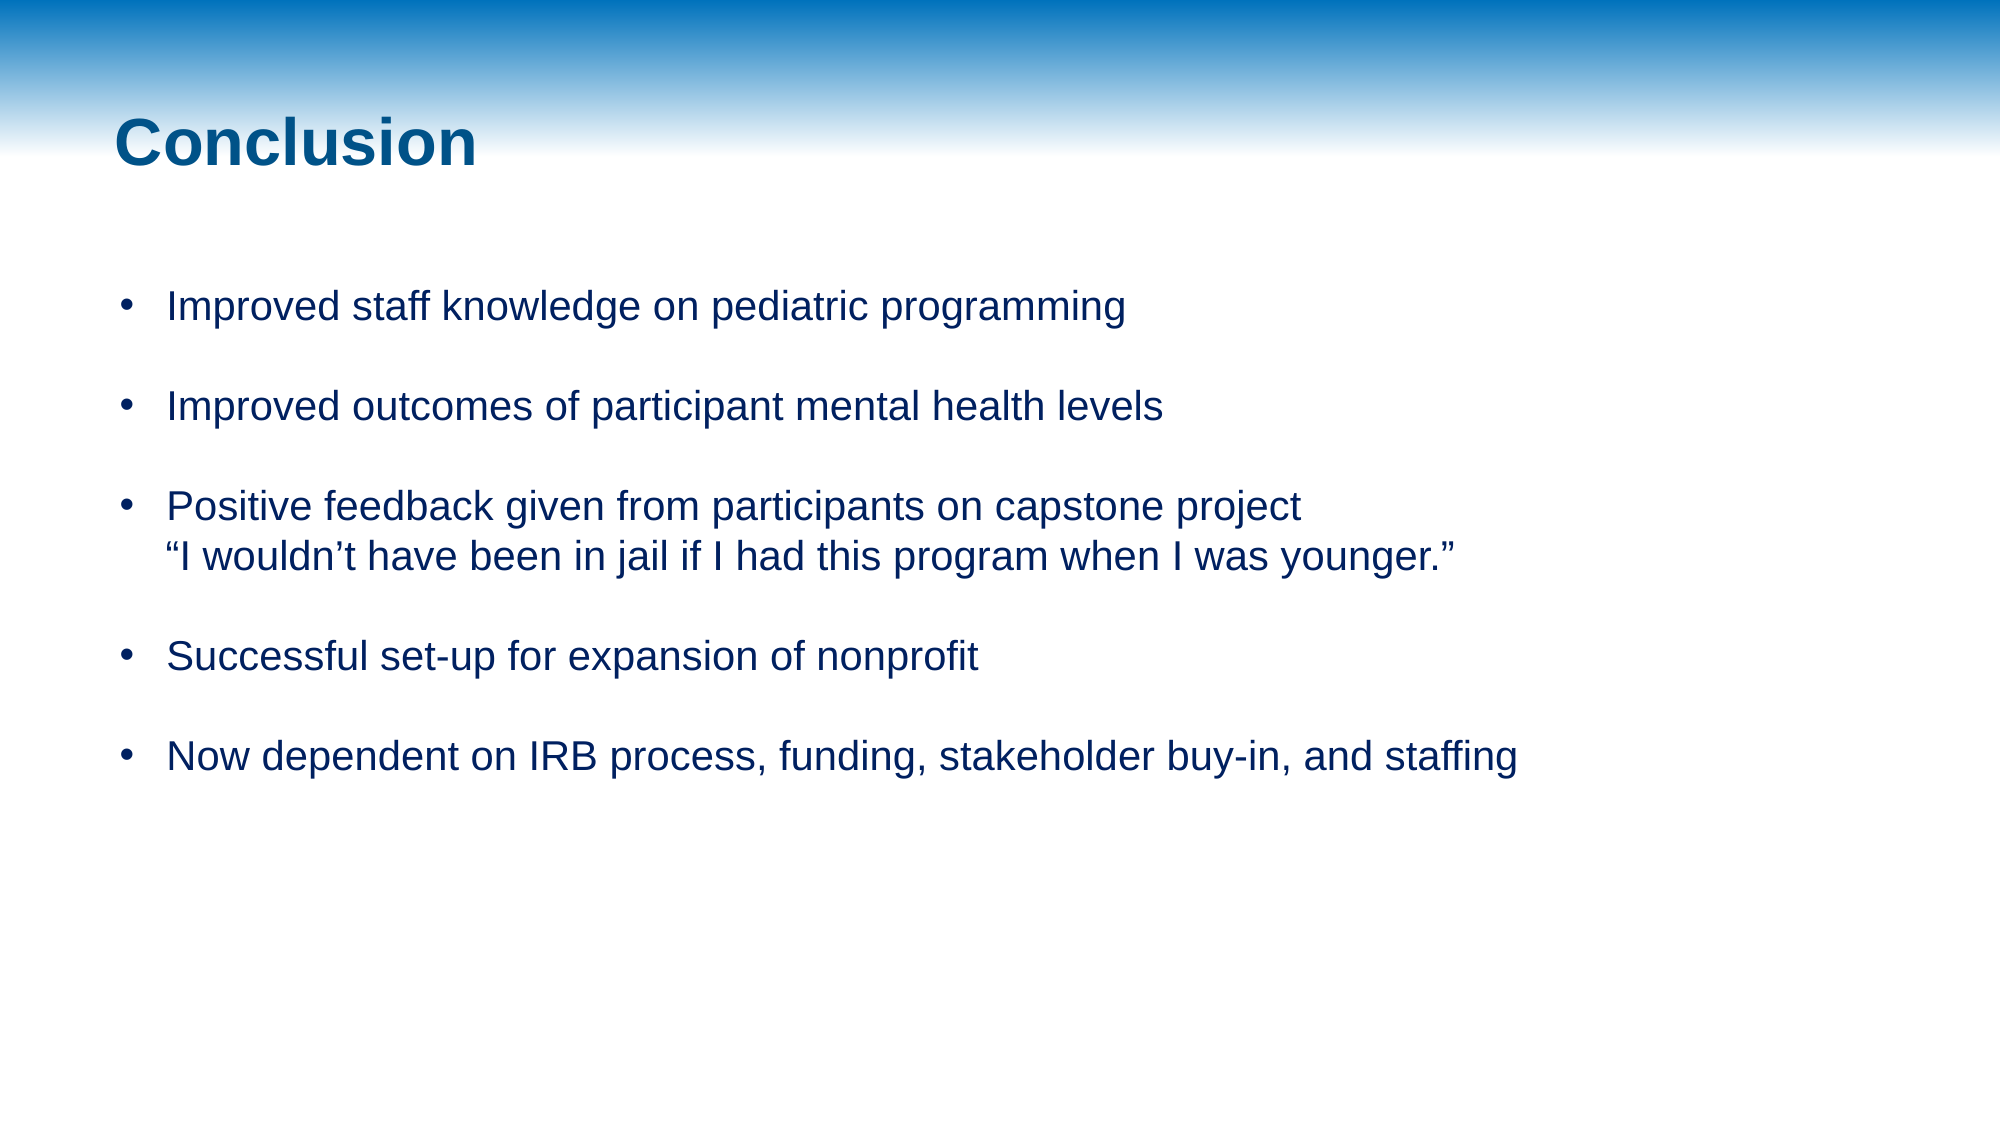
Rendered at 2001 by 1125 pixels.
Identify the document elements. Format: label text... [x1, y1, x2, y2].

text_box Improved staff knowledge on pediatric programming Improved outcomes of participant mental health levels Positive feedback given from participants on capstone project “I wouldn’t have been in jail if I had this program when I was younger.” Successful set-up for expansion of nonprofit Now dependent on IRB process, funding, stakeholder buy-in, and staffing [104, 271, 1546, 832]
title Conclusion [99, 45, 1900, 233]
